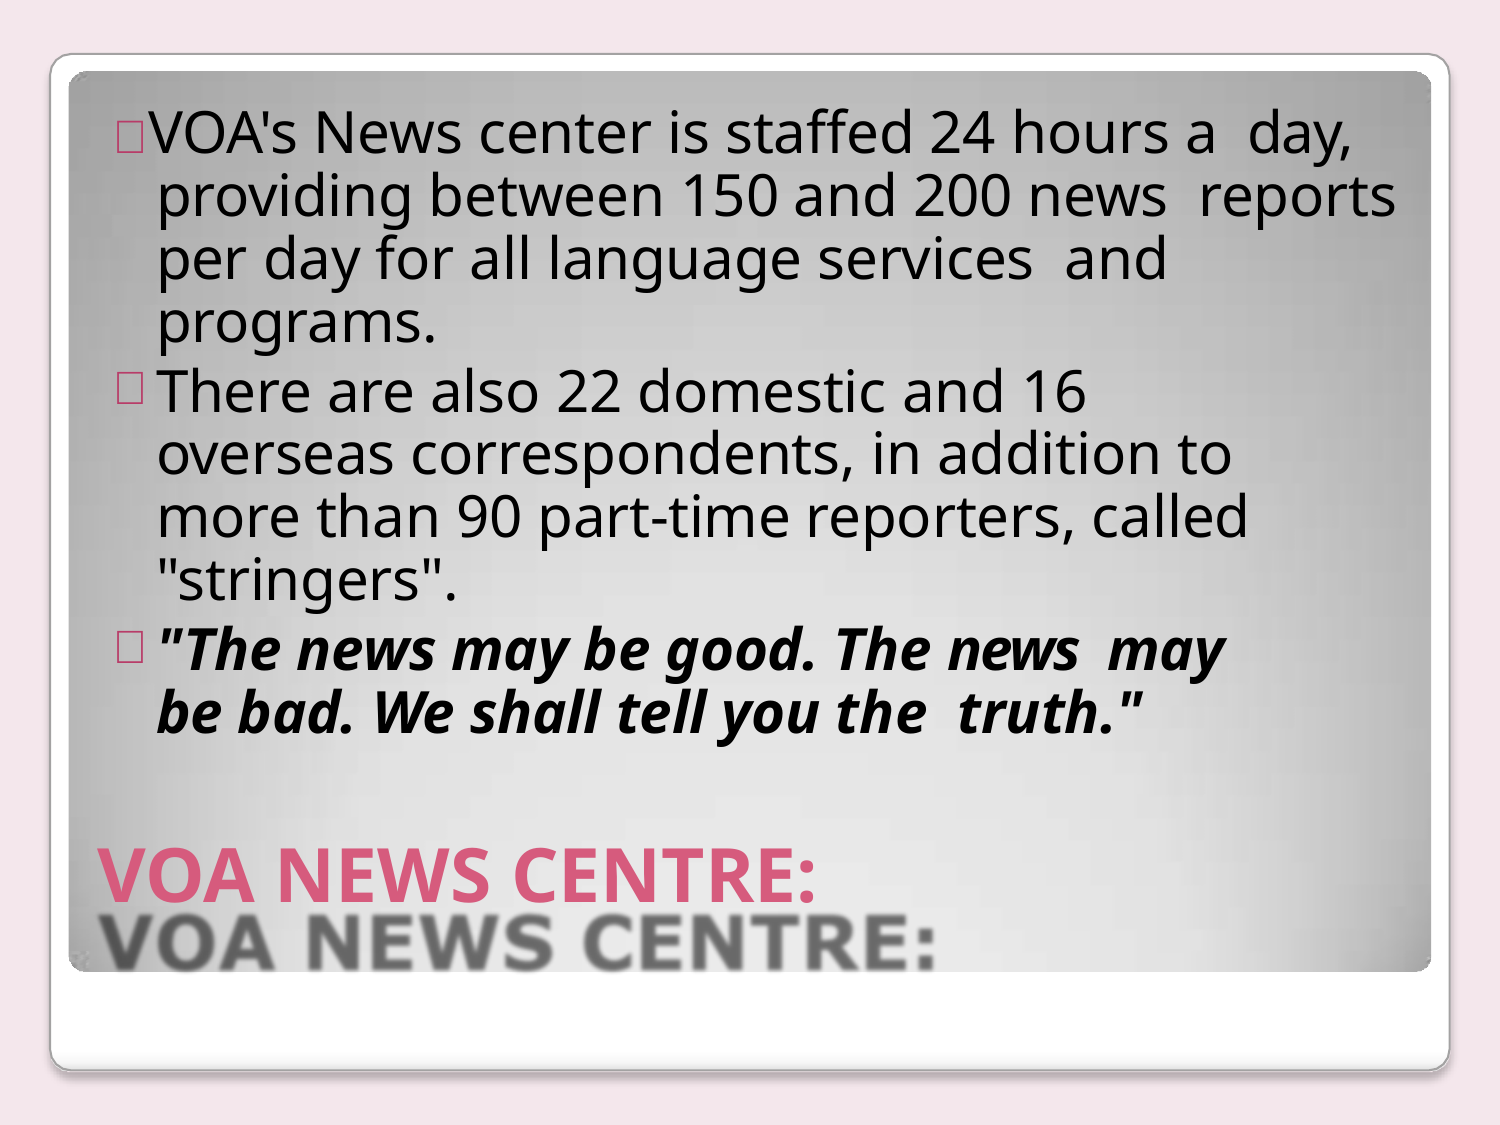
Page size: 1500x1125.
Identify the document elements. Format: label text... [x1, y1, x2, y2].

list There are also 22 domestic and 16 overseas correspondents, in addition to more than 90 part-time reporters, called "stringers". "The news may be good. The news may be bad. We shall tell you the truth." VOA NEWS CENTRE: [95, 350, 1353, 999]
picture [36, 48, 1464, 1093]
title  VOA's News center is staffed 24 hours a day, providing between 150 and 200 news reports per day for all language services and programs. [110, 92, 1404, 355]
text_box [46, 866, 95, 992]
